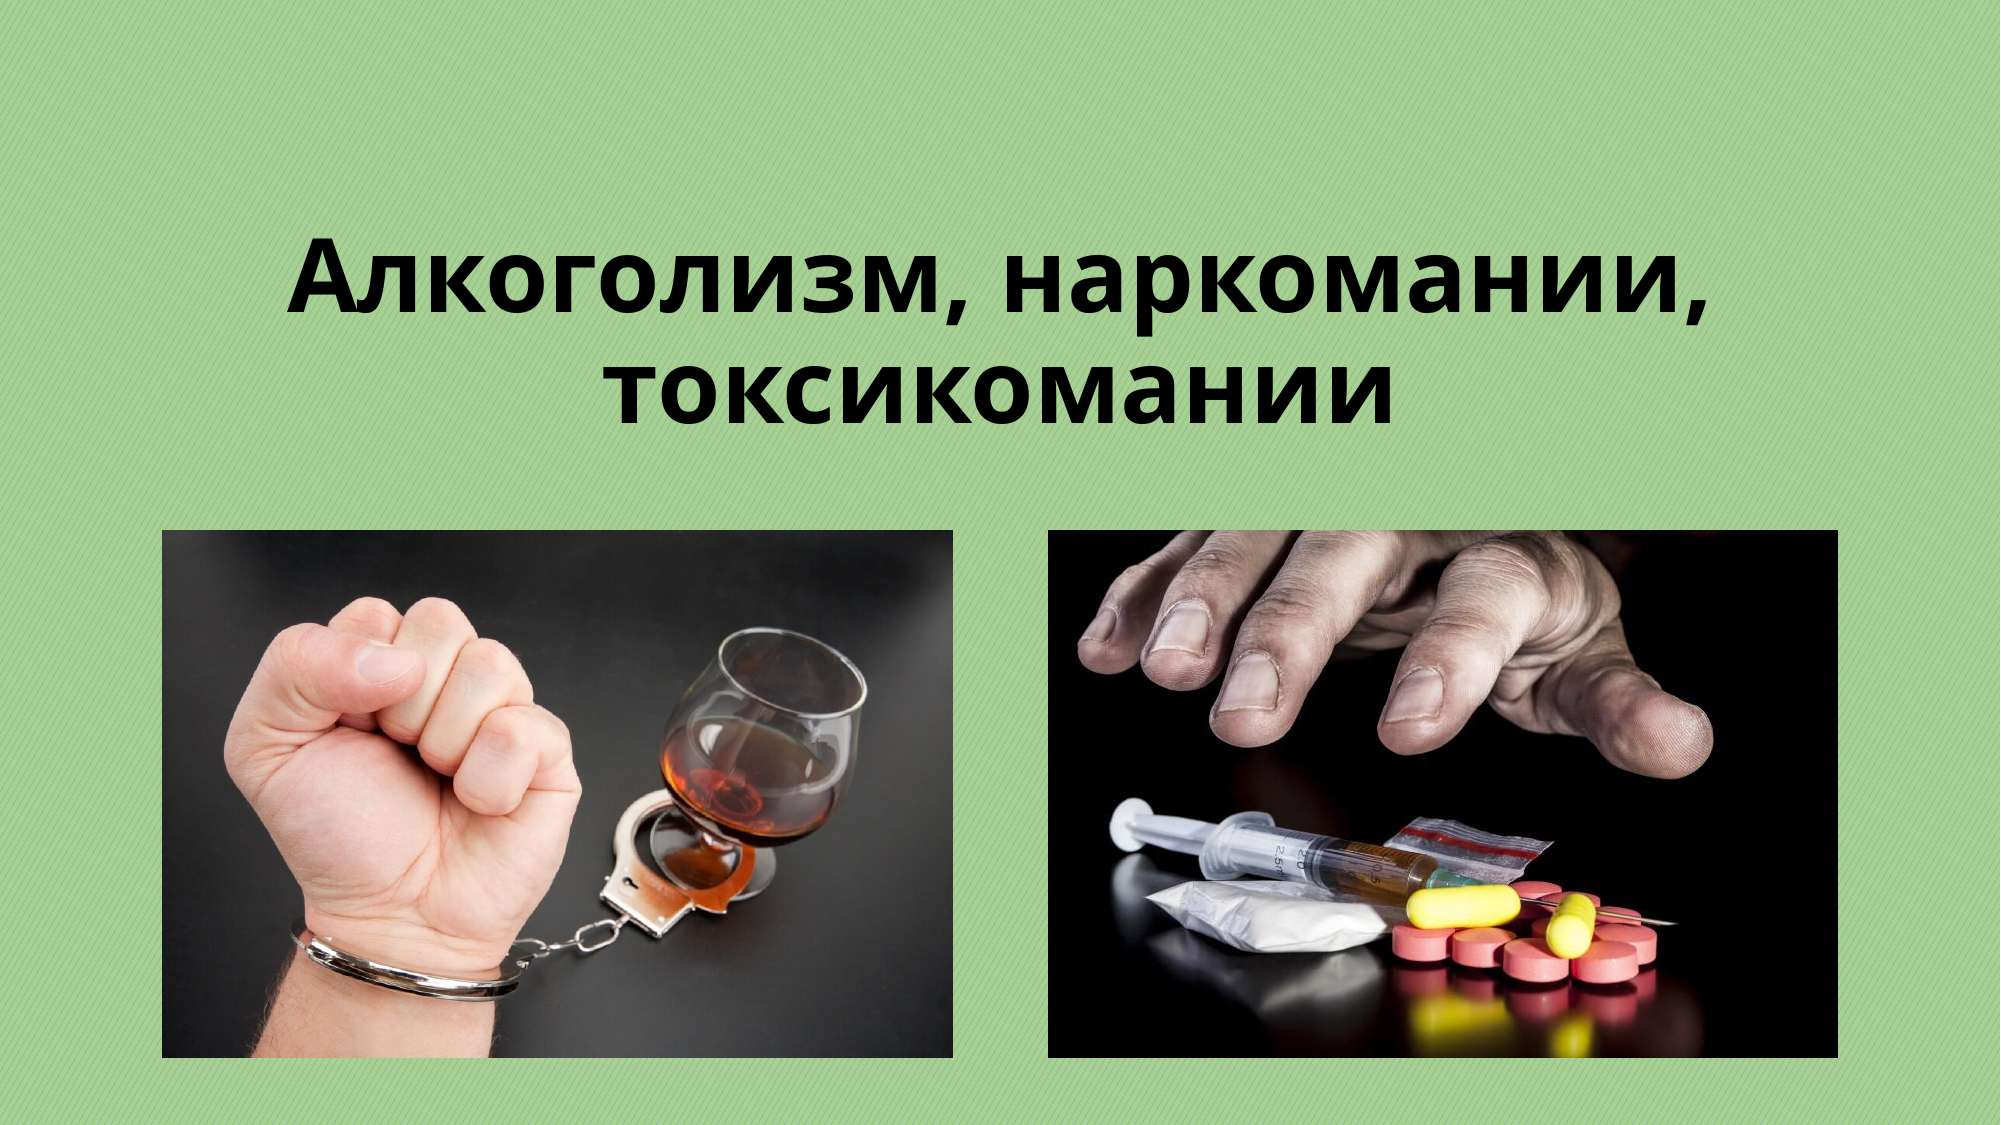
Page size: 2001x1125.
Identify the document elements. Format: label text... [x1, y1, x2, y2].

title Алкоголизм, наркомании, токсикомании [249, 184, 1750, 576]
picture [1048, 530, 1838, 1058]
picture [162, 530, 953, 1058]
